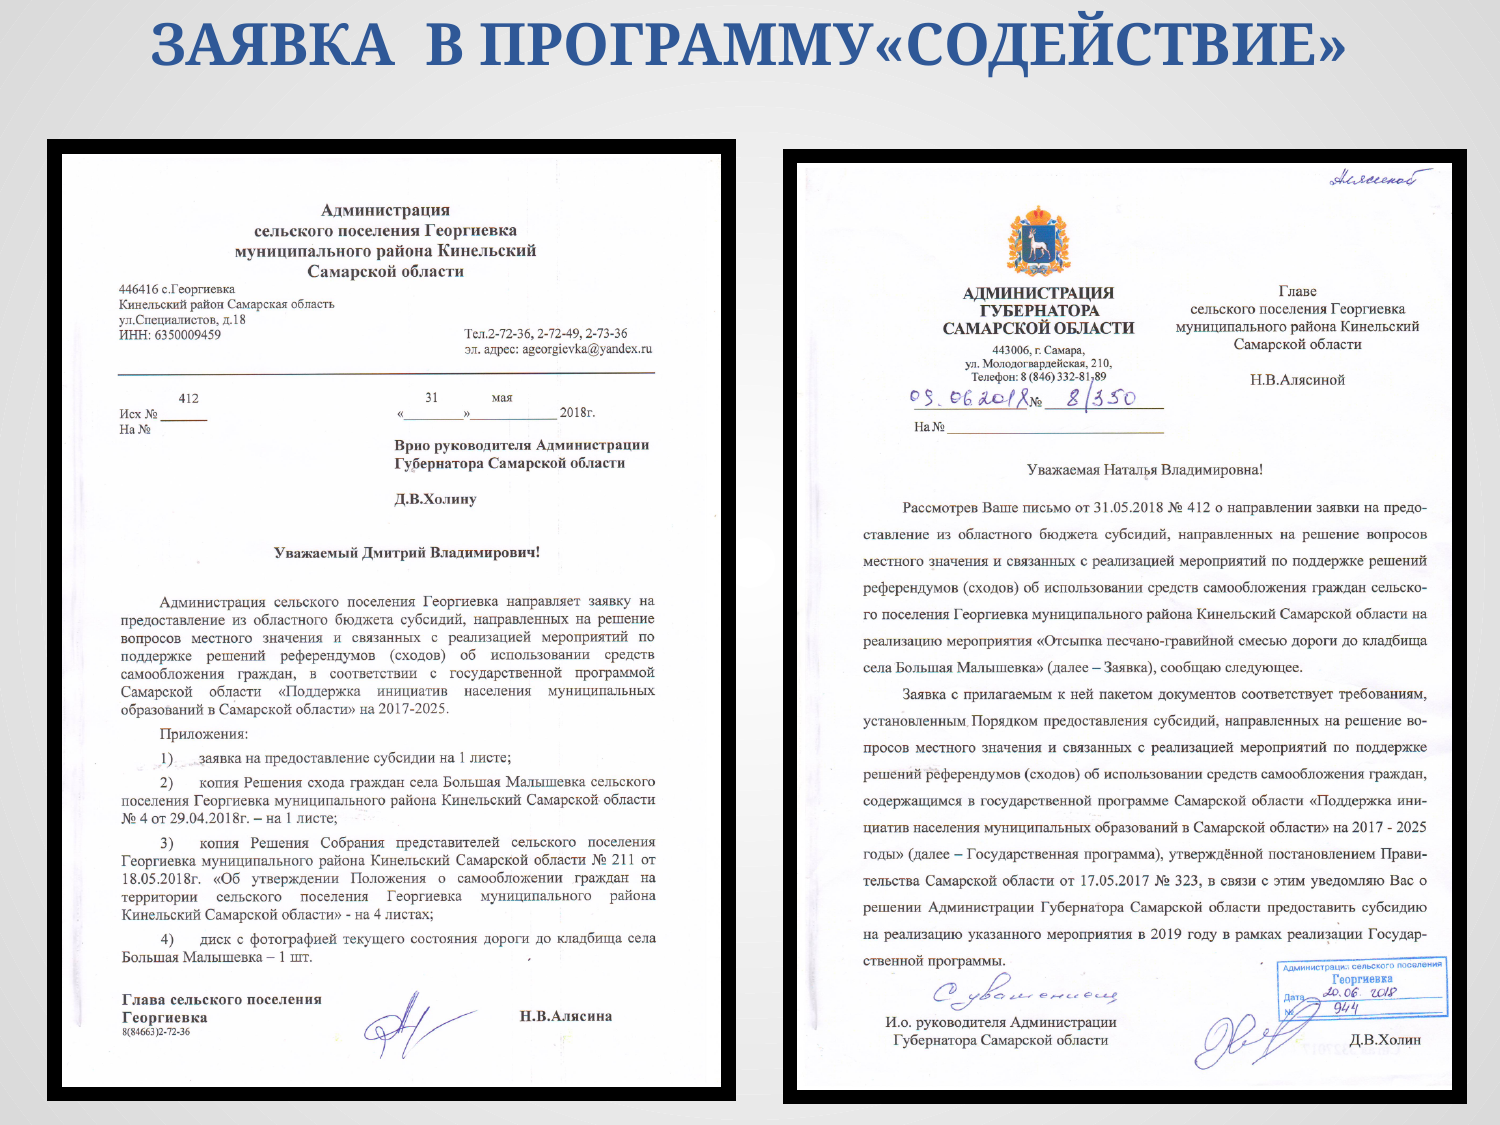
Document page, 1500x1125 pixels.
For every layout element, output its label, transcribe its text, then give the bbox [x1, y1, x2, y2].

text_box ЗАЯВКА В ПРОГРАММУ«СОДЕЙСТВИЕ» [0, 0, 1500, 85]
picture [61, 153, 722, 1087]
picture [796, 162, 1453, 1090]
